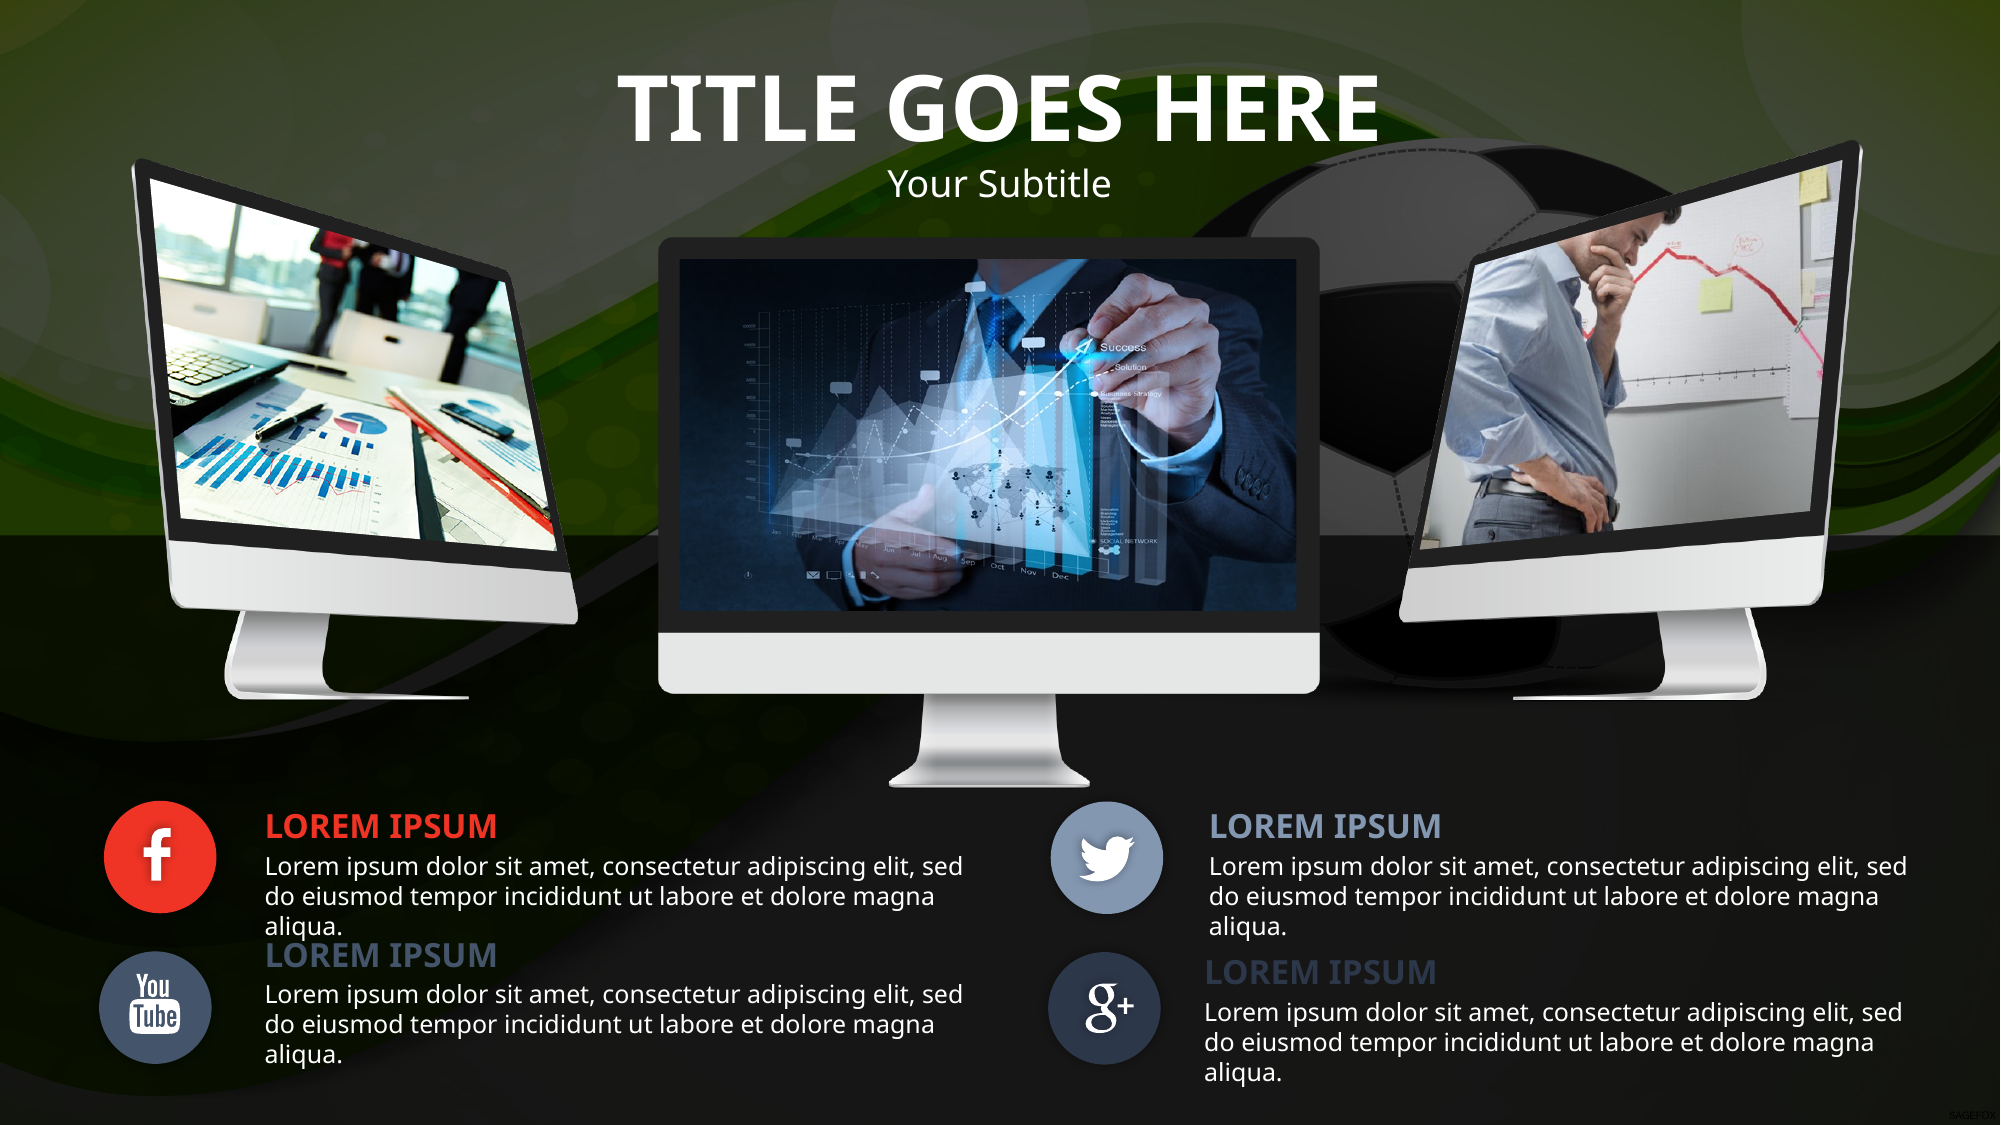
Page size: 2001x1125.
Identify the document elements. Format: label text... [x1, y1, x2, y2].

text_box LOREM IPSUM Lorem ipsum dolor sit amet, consectetur adipiscing elit, sed do eiusmod tempor incididunt ut labore et dolore magna aliqua. [1189, 943, 1940, 1094]
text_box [1050, 801, 1164, 914]
picture [0, 0, 2001, 1125]
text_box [99, 951, 212, 1064]
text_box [1048, 952, 1161, 1065]
text_box LOREM IPSUM Lorem ipsum dolor sit amet, consectetur adipiscing elit, sed do eiusmod tempor incididunt ut labore et dolore magna aliqua. [1194, 797, 1945, 948]
text_box TITLE GOES HERE Your Subtitle [548, 42, 1452, 212]
text_box [0, 534, 2000, 1125]
text_box LOREM IPSUM Lorem ipsum dolor sit amet, consectetur adipiscing elit, sed do eiusmod tempor incididunt ut labore et dolore magna aliqua. [249, 926, 1000, 1077]
text_box LOREM IPSUM Lorem ipsum dolor sit amet, consectetur adipiscing elit, sed do eiusmod tempor incididunt ut labore et dolore magna aliqua. [249, 797, 1000, 926]
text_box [103, 800, 217, 914]
